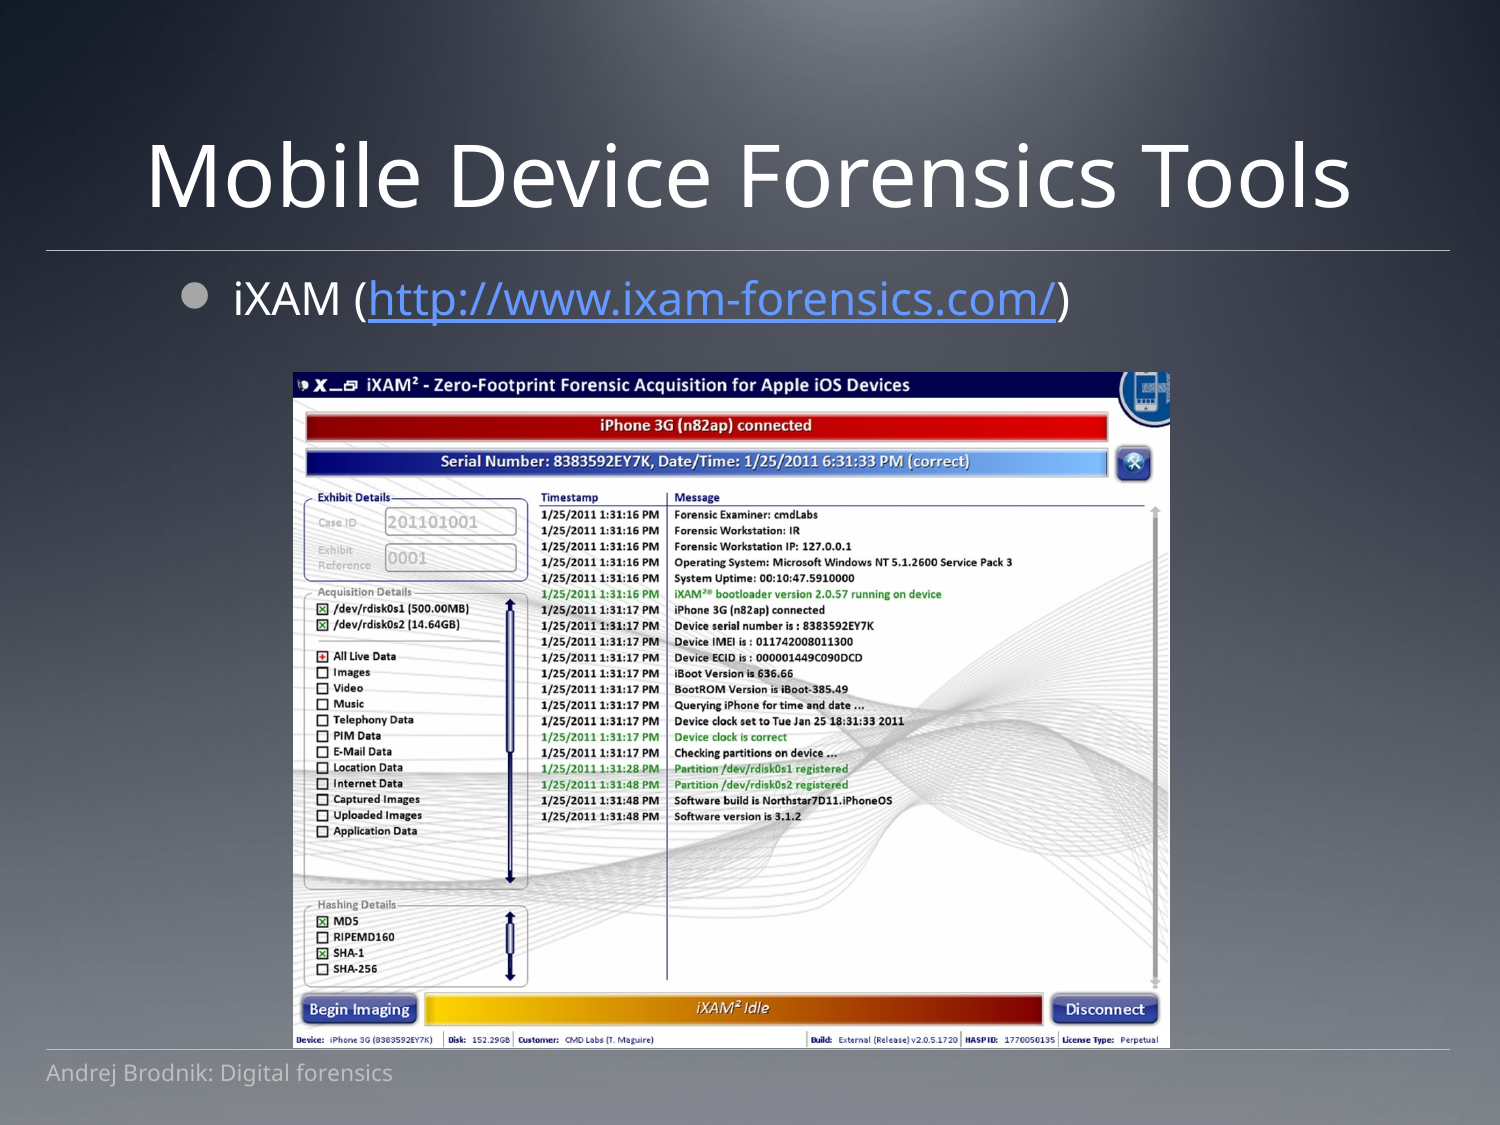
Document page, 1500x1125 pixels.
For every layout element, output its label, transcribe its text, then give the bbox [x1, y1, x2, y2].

title Mobile Device Forensics Tools [105, 17, 1394, 233]
footer Andrej Brodnik: Digital forensics [46, 1042, 521, 1103]
list iXAM (http://www.ixam-forensics.com/) [105, 262, 1398, 373]
picture [290, 370, 1172, 1050]
